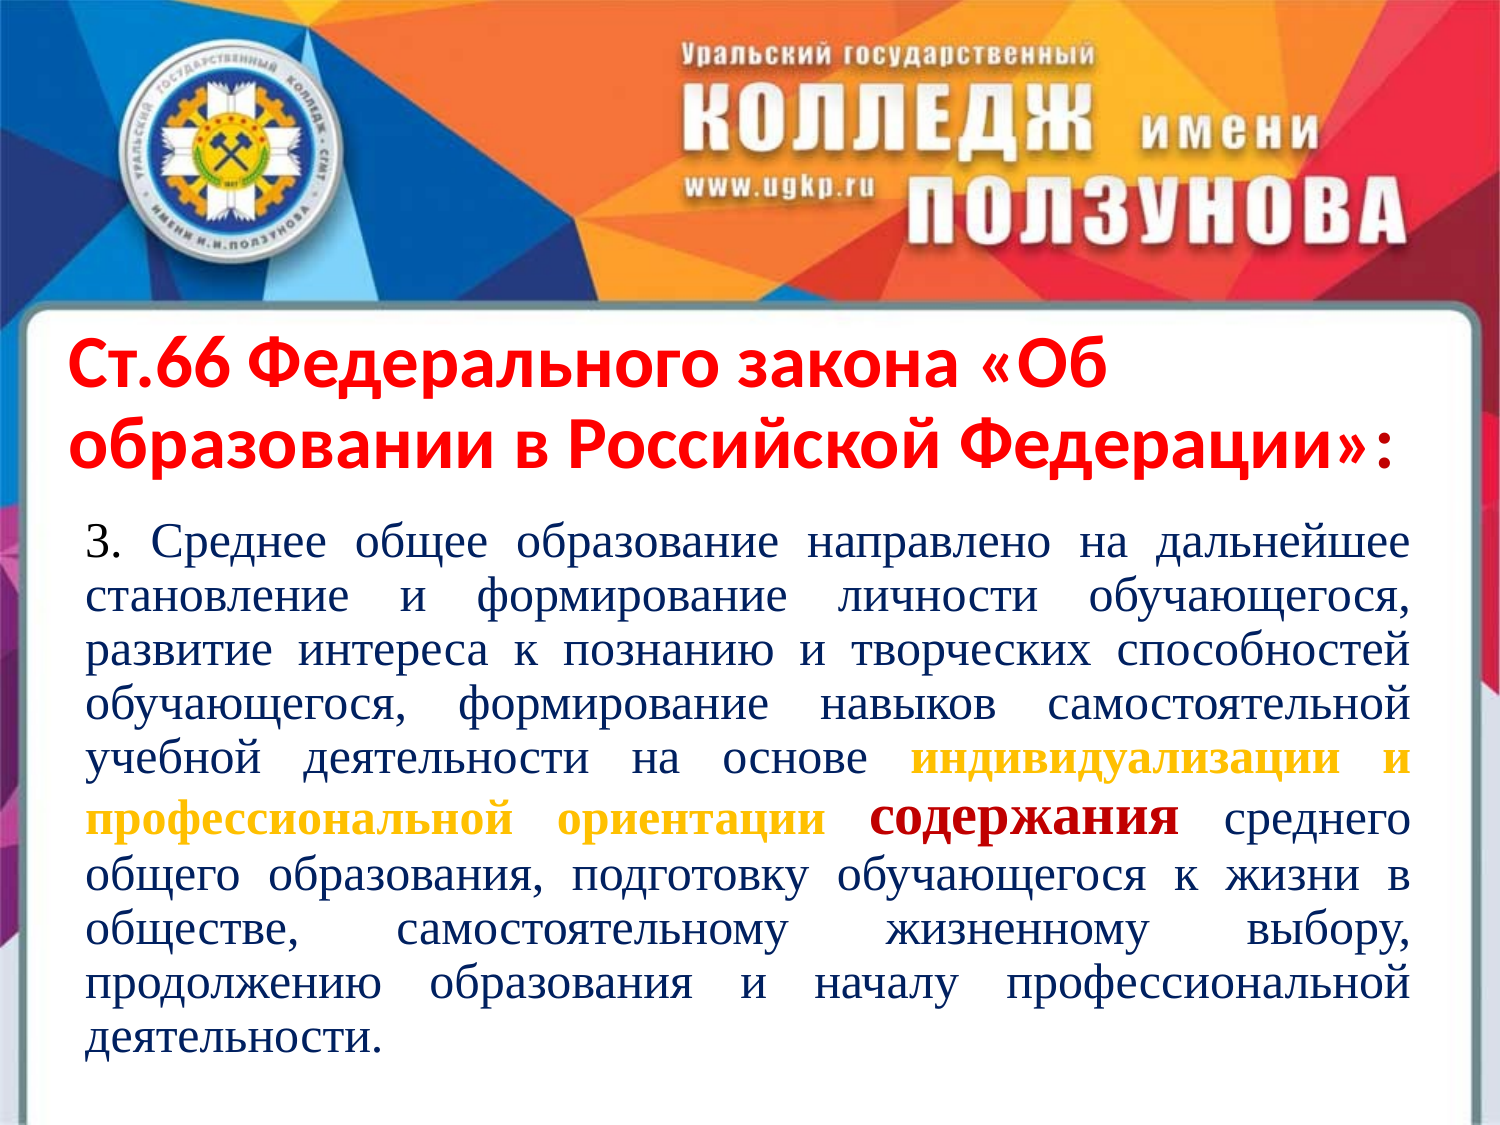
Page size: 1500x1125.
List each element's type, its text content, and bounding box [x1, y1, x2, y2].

subtitle Ст.66 Федерального закона «Об образовании в Российской Федерации»: [53, 315, 1447, 494]
text_box 3. Среднее общее образование направлено на дальнейшее становление и формирование личности обучающегося, развитие интереса к познанию и творческих способностей обучающегося, формирование навыков самостоятельной учебной деятельности на основе индивидуализации и профессиональной ориентации содержания среднего общего образования, подготовку обучающегося к жизни в обществе, самостоятельному жизненному выбору, продолжению образования и началу профессиональной деятельности. [70, 506, 1427, 1035]
picture [0, 0, 1500, 1125]
